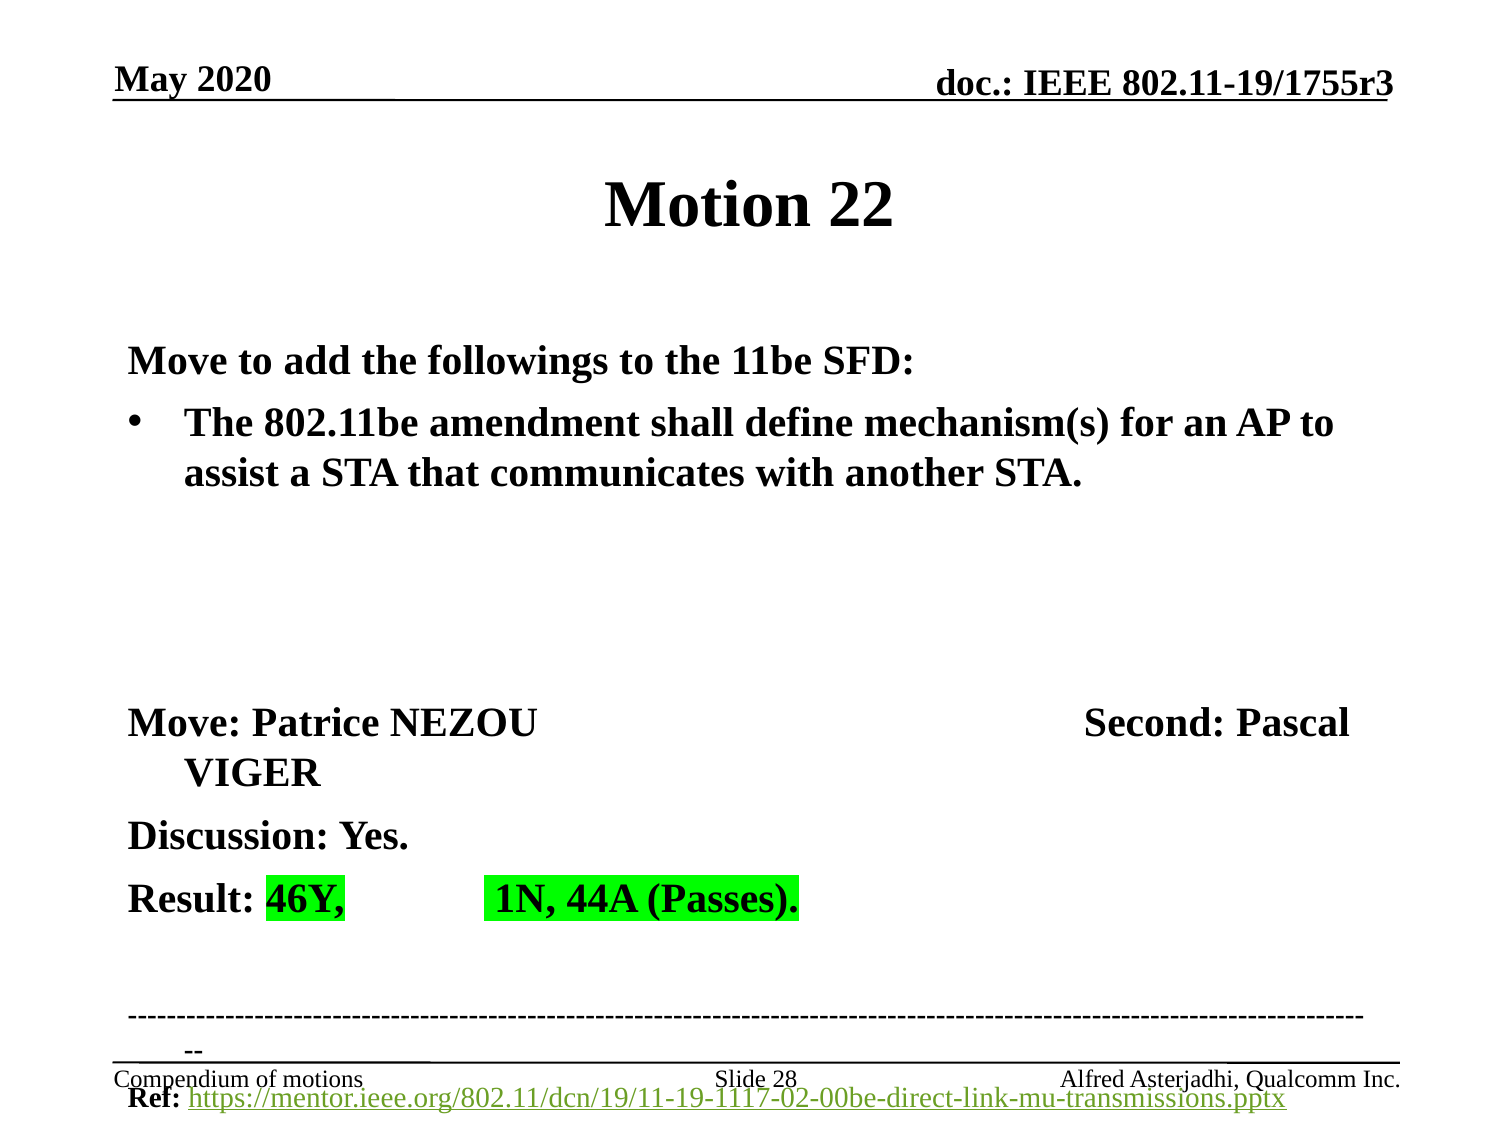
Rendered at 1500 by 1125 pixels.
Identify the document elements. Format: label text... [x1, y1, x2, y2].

title Motion 22 [112, 112, 1388, 288]
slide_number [114, 54, 423, 100]
footer Alfred Asterjadhi, Qualcomm Inc. [878, 1061, 1402, 1093]
slide_number Slide 28 [712, 1061, 800, 1123]
list Move to add the followings to the 11be SFD: The 802.11be amendment shall define mechanism(s) for an AP to assist a STA that communicates with another STA. Move: Patrice NEZOU Second: Pascal VIGER Discussion: Yes. Result: 46Y, 1N, 44A (Passes). --------------------------------------------------------------------------------------------------------------------------------- Ref: https://mentor.ieee.org/802.11/dcn/19/11-19-1117-02-00be-direct-link-mu-transmissions.pptx [112, 324, 1388, 1063]
